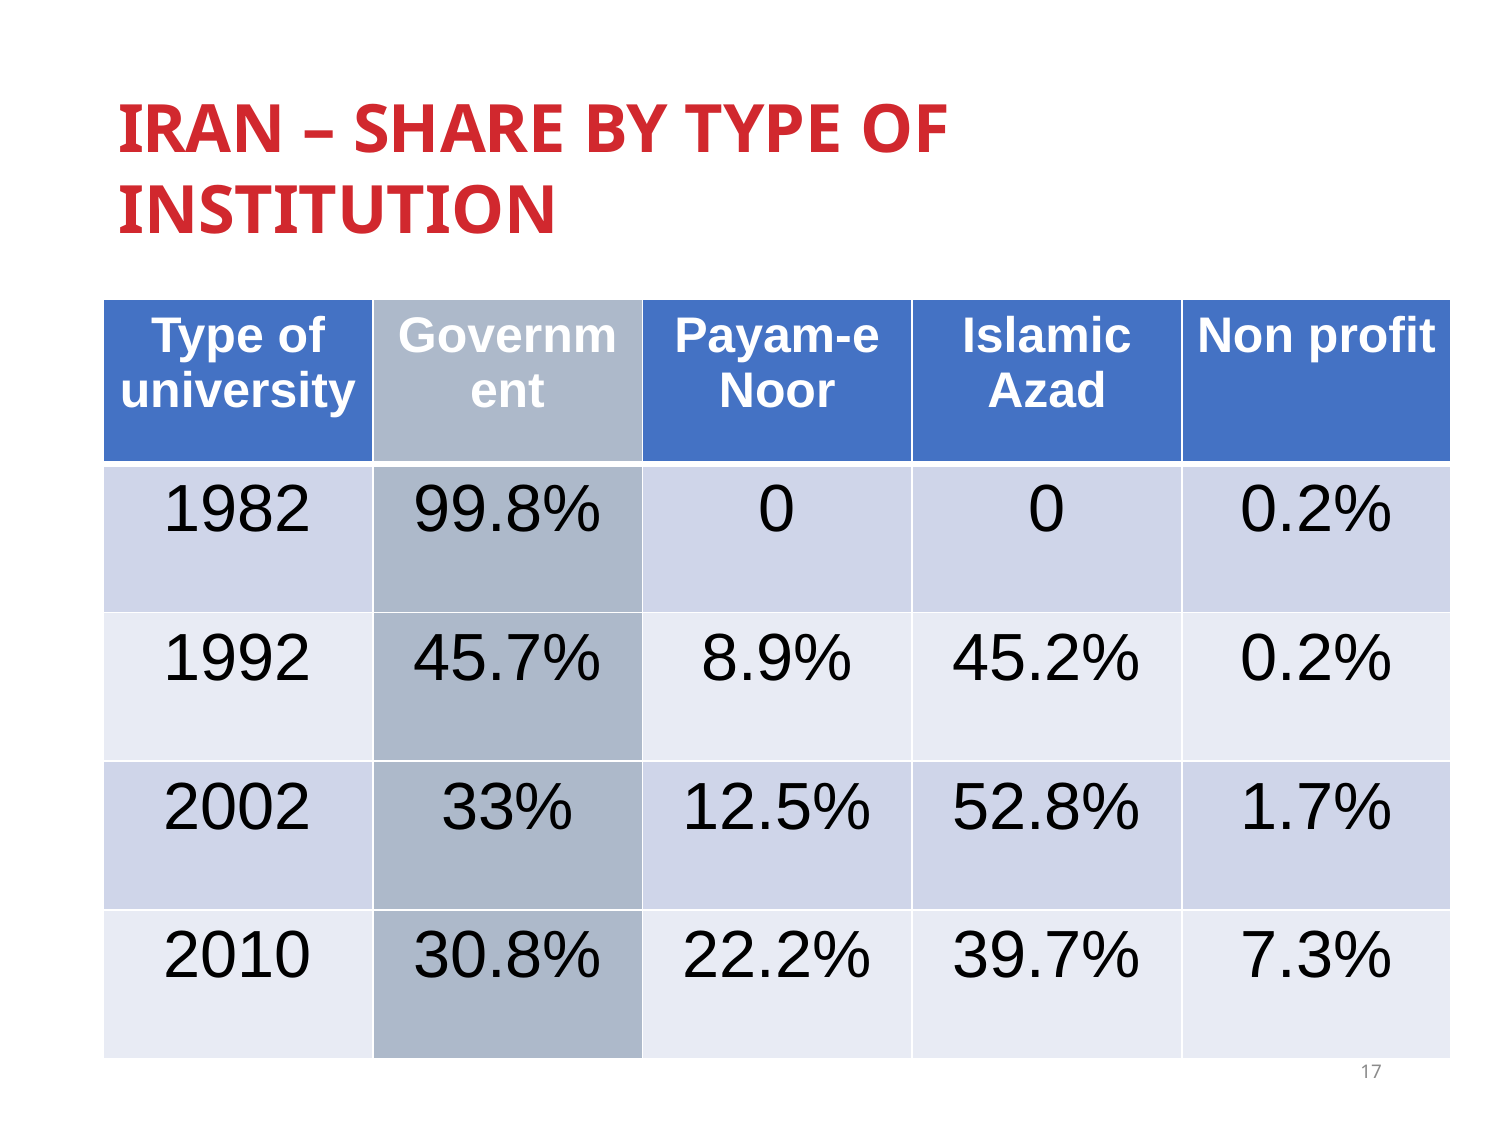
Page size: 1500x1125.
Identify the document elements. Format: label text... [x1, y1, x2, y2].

table_cell 30.8% [374, 911, 642, 1058]
table_cell 8.9% [643, 613, 911, 760]
table_cell 1982 [104, 467, 372, 612]
table_cell 0.2% [1183, 467, 1450, 612]
slide_number 17 [1059, 1042, 1397, 1103]
table_header Non profit [1183, 300, 1450, 461]
table_cell 0 [913, 467, 1181, 612]
table_cell 22.2% [643, 911, 911, 1058]
table_cell 45.2% [913, 613, 1181, 760]
table_cell 45.7% [374, 613, 642, 760]
table_cell 1992 [104, 613, 372, 760]
table_cell 99.8% [374, 467, 642, 612]
table_header Type of university [104, 300, 372, 461]
table_cell 12.5% [643, 762, 911, 909]
table_cell 2002 [104, 762, 372, 909]
table_header Government [374, 300, 642, 461]
table_header Islamic Azad [913, 300, 1181, 461]
table_cell 39.7% [913, 911, 1181, 1058]
table_cell 0.2% [1183, 613, 1450, 760]
table_cell 1.7% [1183, 762, 1450, 909]
table_cell 33% [374, 762, 642, 909]
table_cell 52.8% [913, 762, 1181, 909]
table_cell 0 [643, 467, 911, 612]
title IRAN – SHARE BY TYPE OF INSTITUTION [103, 59, 1397, 278]
table_header Payam-e Noor [643, 300, 911, 461]
table_cell 7.3% [1183, 911, 1450, 1058]
table_cell 2010 [104, 911, 372, 1058]
